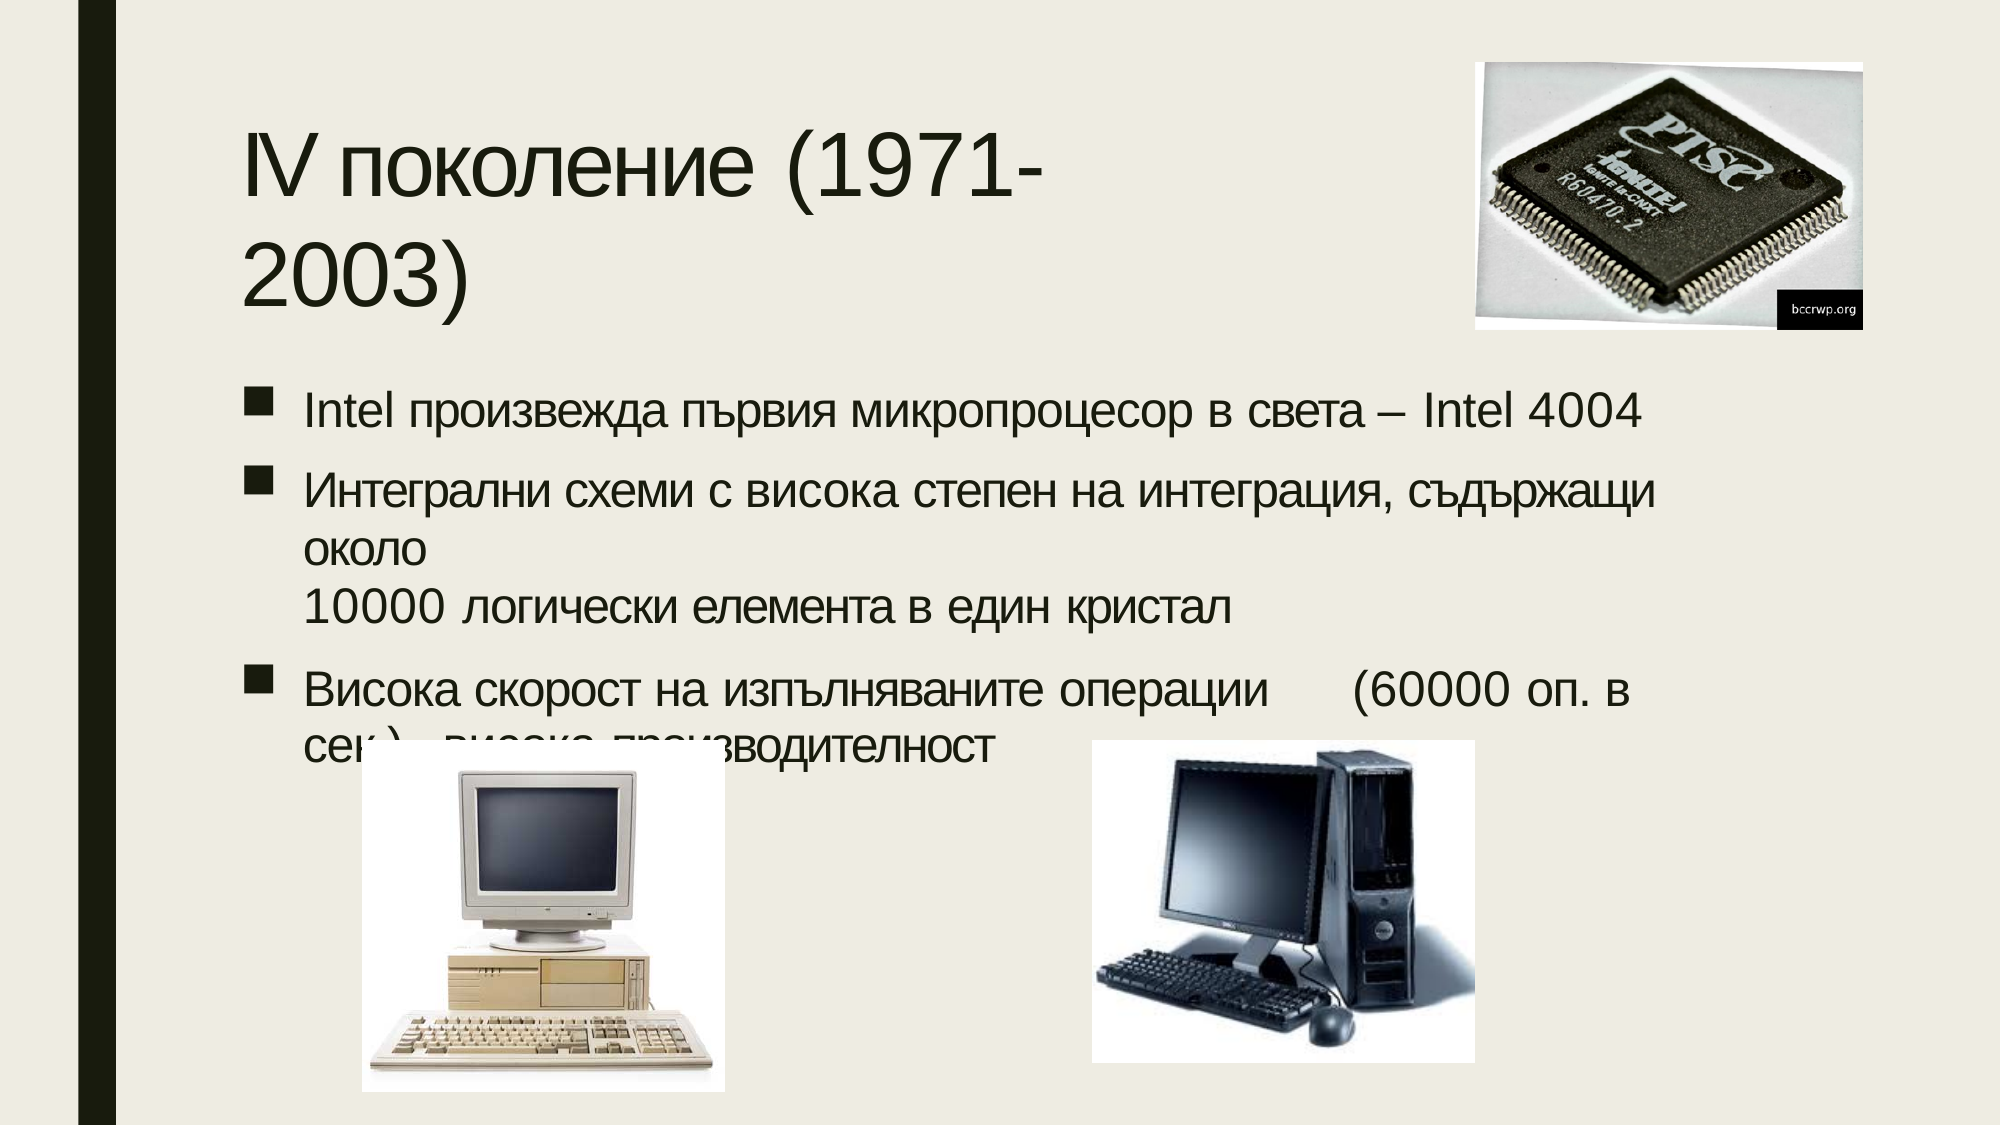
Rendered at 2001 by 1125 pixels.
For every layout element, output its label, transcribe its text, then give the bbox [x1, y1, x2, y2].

picture [1091, 740, 1476, 1063]
text_box Intel произвежда първия микропроцесор в света – Intel 4004 Интегрални схеми с висока степен на интеграция, съдържащи около 10000 логически елемента в един кристал Висока скорост на изпълняваните операции (60000 оп. в сек.), висока производителност [237, 354, 1787, 773]
title ІV поколение (1971-2003) [237, 102, 1271, 326]
picture [362, 740, 726, 1093]
picture [1474, 62, 1863, 330]
